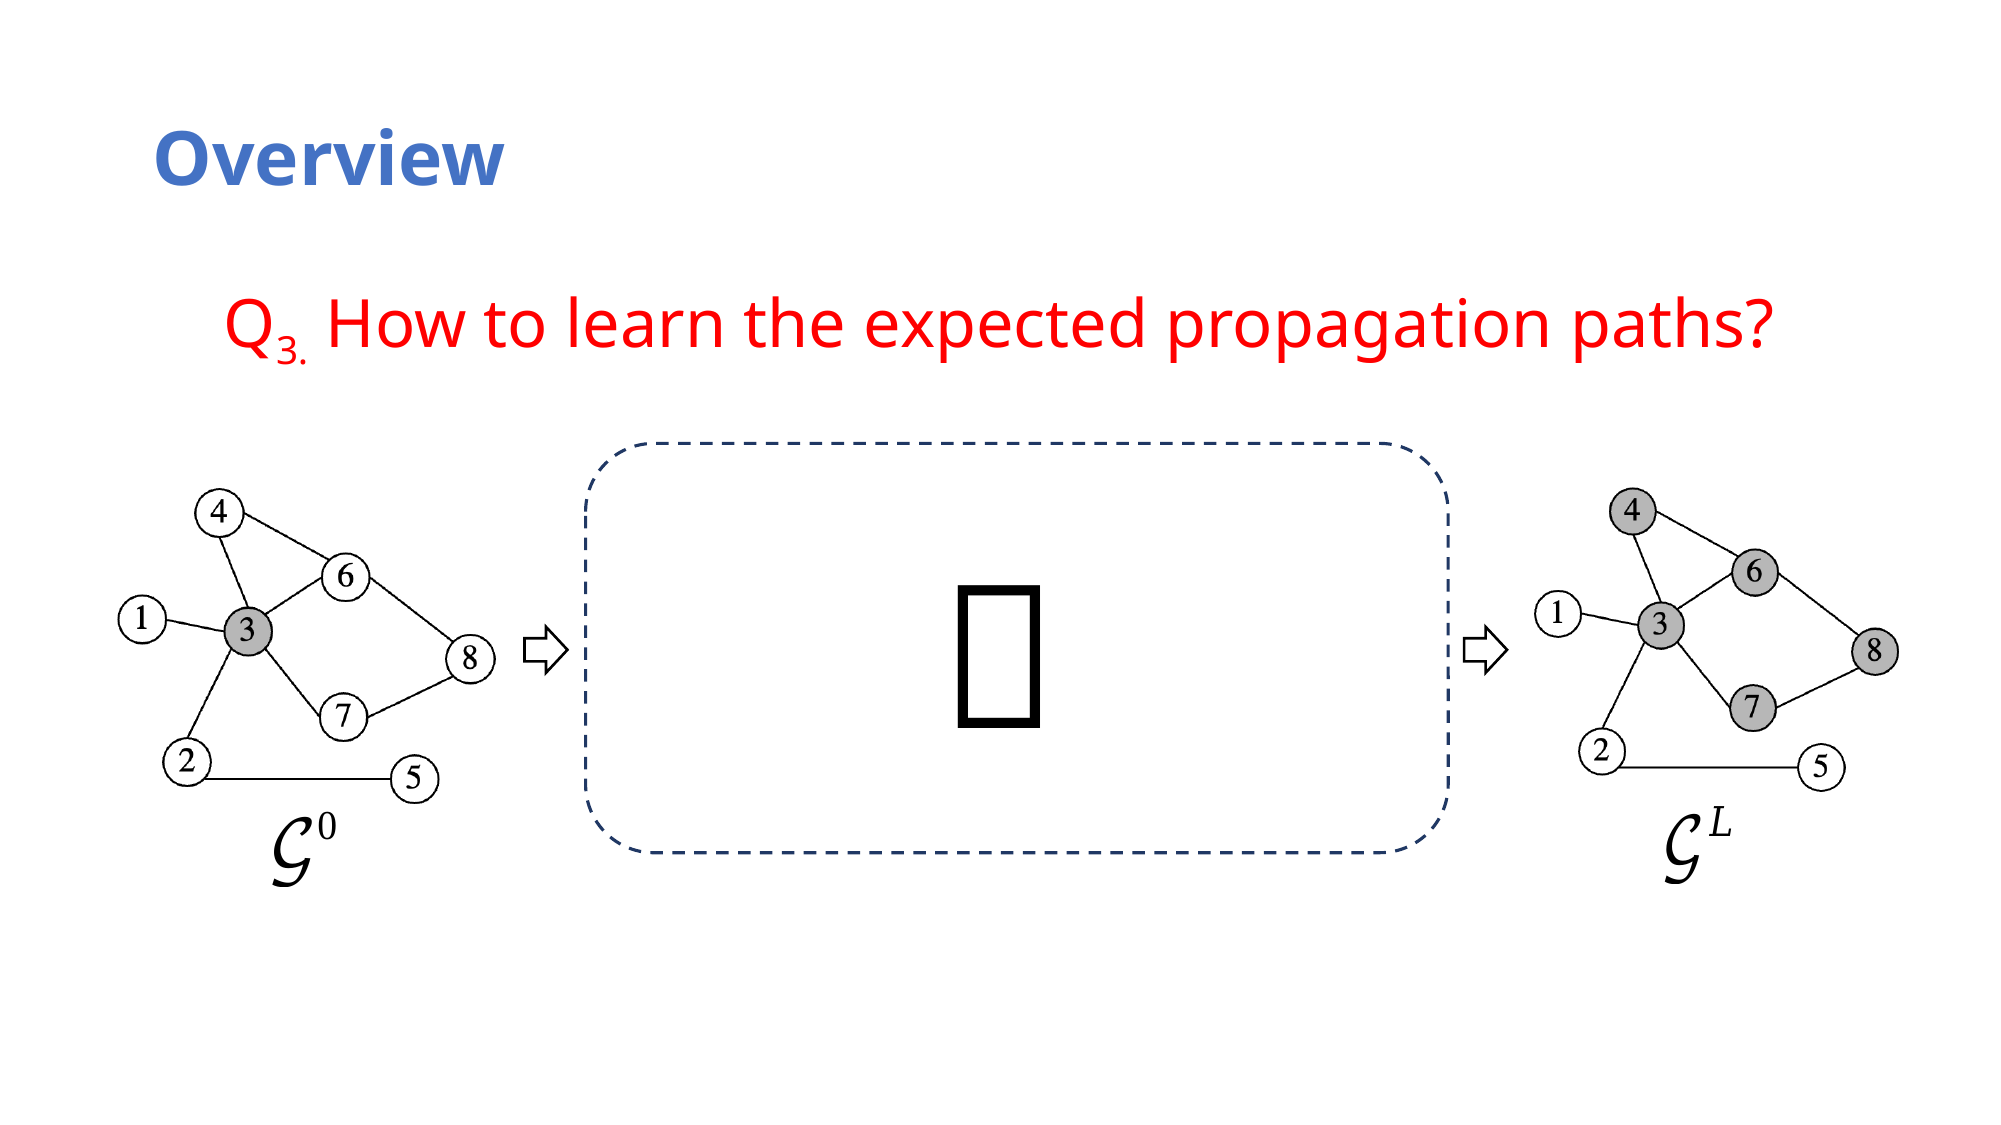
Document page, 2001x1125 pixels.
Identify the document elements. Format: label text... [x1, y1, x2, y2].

text_box [584, 442, 1450, 854]
picture [110, 465, 501, 826]
text_box [523, 624, 569, 676]
text_box [1463, 624, 1509, 676]
title Overview [137, 52, 1863, 270]
text_box ❔ [925, 520, 1075, 776]
picture [1523, 465, 1914, 813]
text_box Q3. How to learn the expected propagation paths? [208, 273, 1791, 380]
